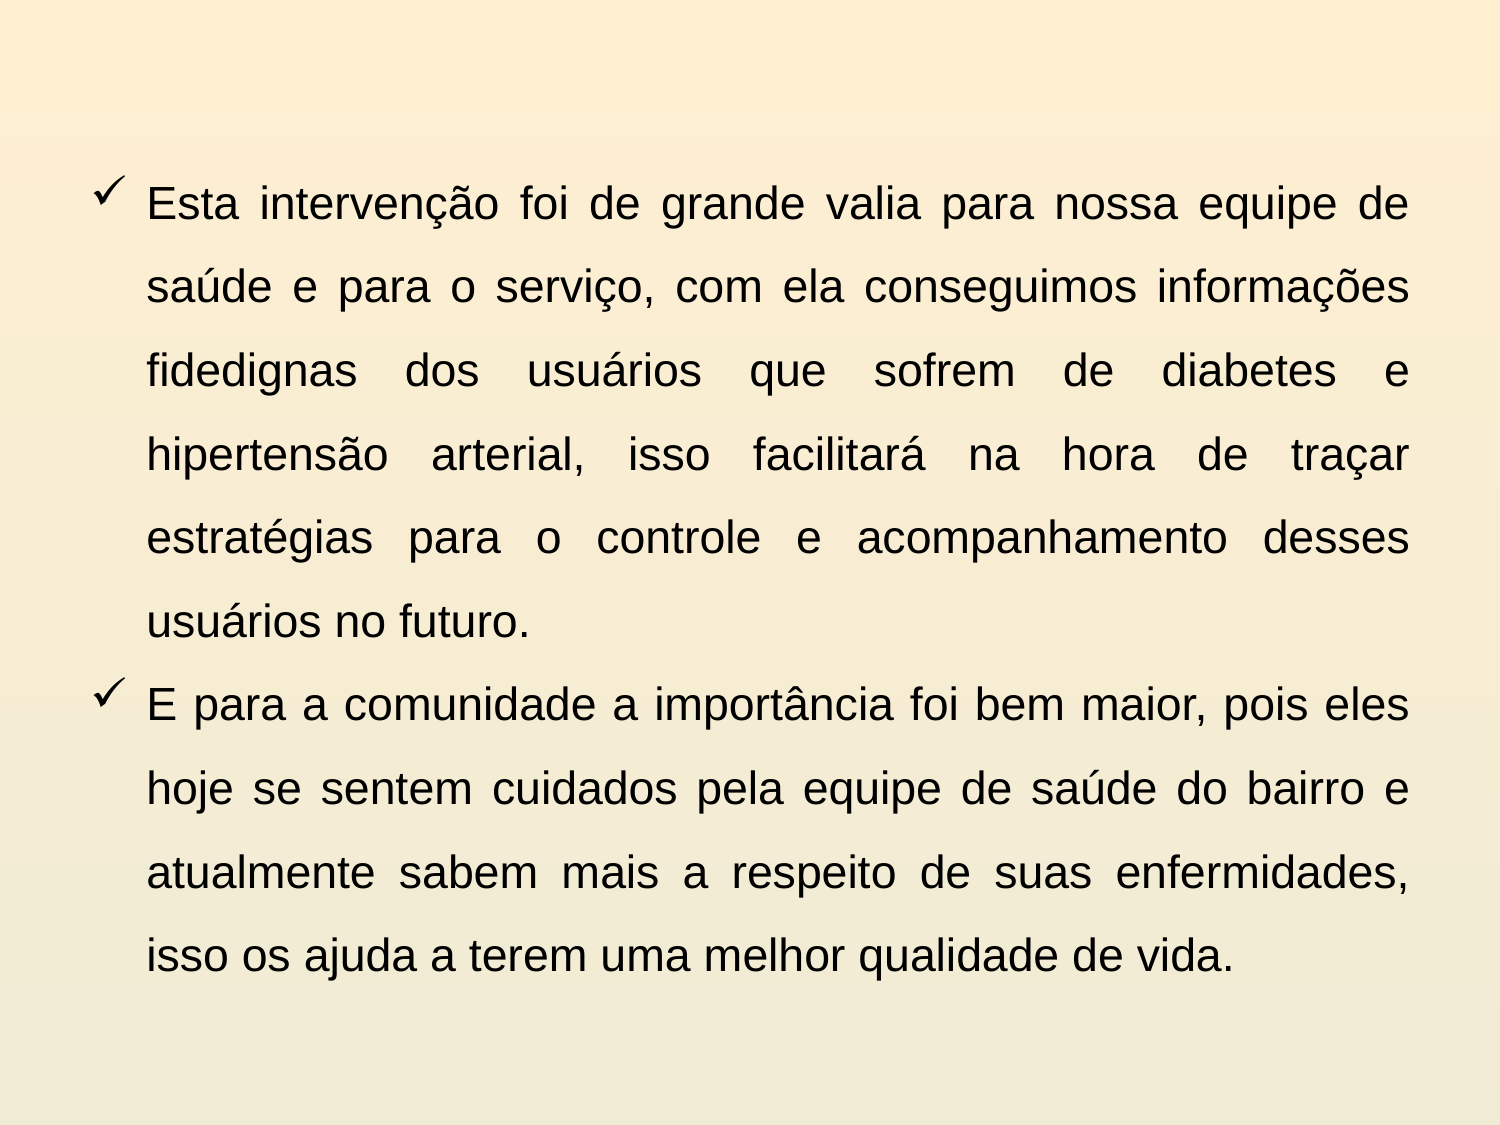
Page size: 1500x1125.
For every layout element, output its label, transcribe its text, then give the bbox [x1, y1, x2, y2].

list Esta intervenção foi de grande valia para nossa equipe de saúde e para o serviço, com ela conseguimos informações fidedignas dos usuários que sofrem de diabetes e hipertensão arterial, isso facilitará na hora de traçar estratégias para o controle e acompanhamento desses usuários no futuro. E para a comunidade a importância foi bem maior, pois eles hoje se sentem cuidados pela equipe de saúde do bairro e atualmente sabem mais a respeito de suas enfermidades, isso os ajuda a terem uma melhor qualidade de vida. [75, 137, 1425, 998]
